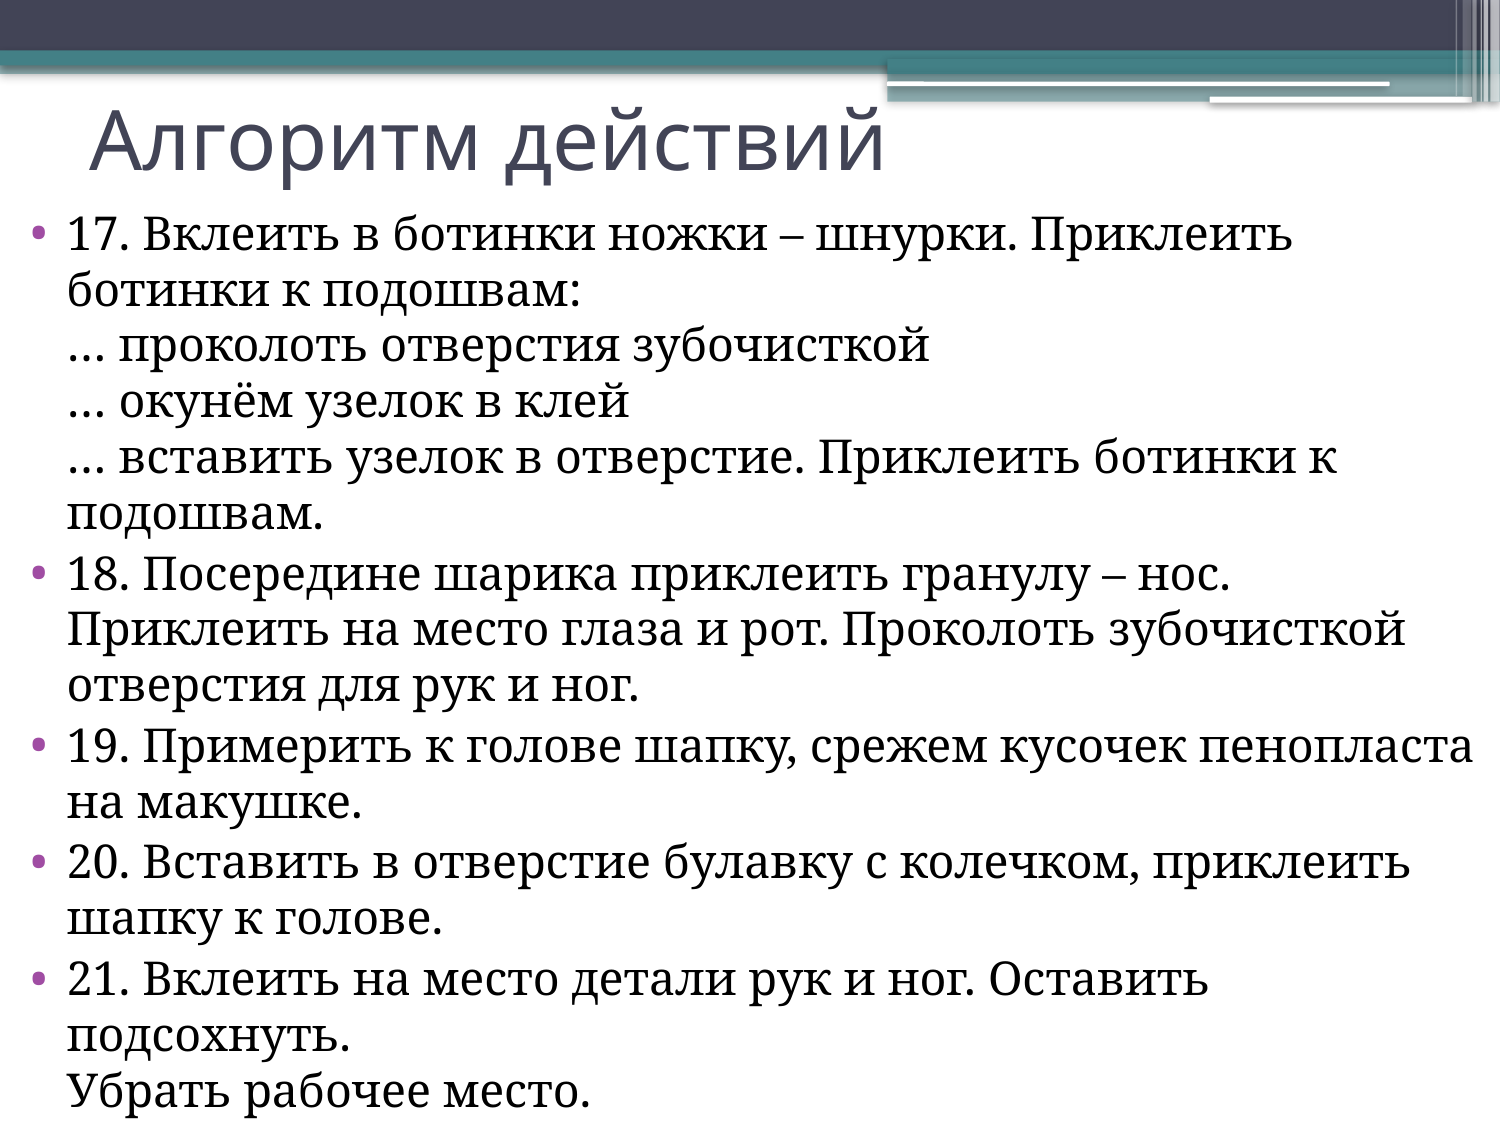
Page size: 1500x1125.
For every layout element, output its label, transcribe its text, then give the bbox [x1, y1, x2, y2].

list 17. Вклеить в ботинки ножки – шнурки. Приклеить ботинки к подошвам: … проколоть отверстия зубочисткой … окунём узелок в клей … вставить узелок в отверстие. Приклеить ботинки к подошвам. 18. Посередине шарика приклеить гранулу – нос. Приклеить на место глаза и рот. Проколоть зубочисткой отверстия для рук и ног. 19. Примерить к голове шапку, срежем кусочек пенопласта на макушке. 20. Вставить в отверстие булавку с колечком, приклеить шапку к голове. 21. Вклеить на место детали рук и ног. Оставить подсохнуть. Убрать рабочее место. [0, 196, 1500, 1125]
title Алгоритм действий [75, 78, 1425, 196]
